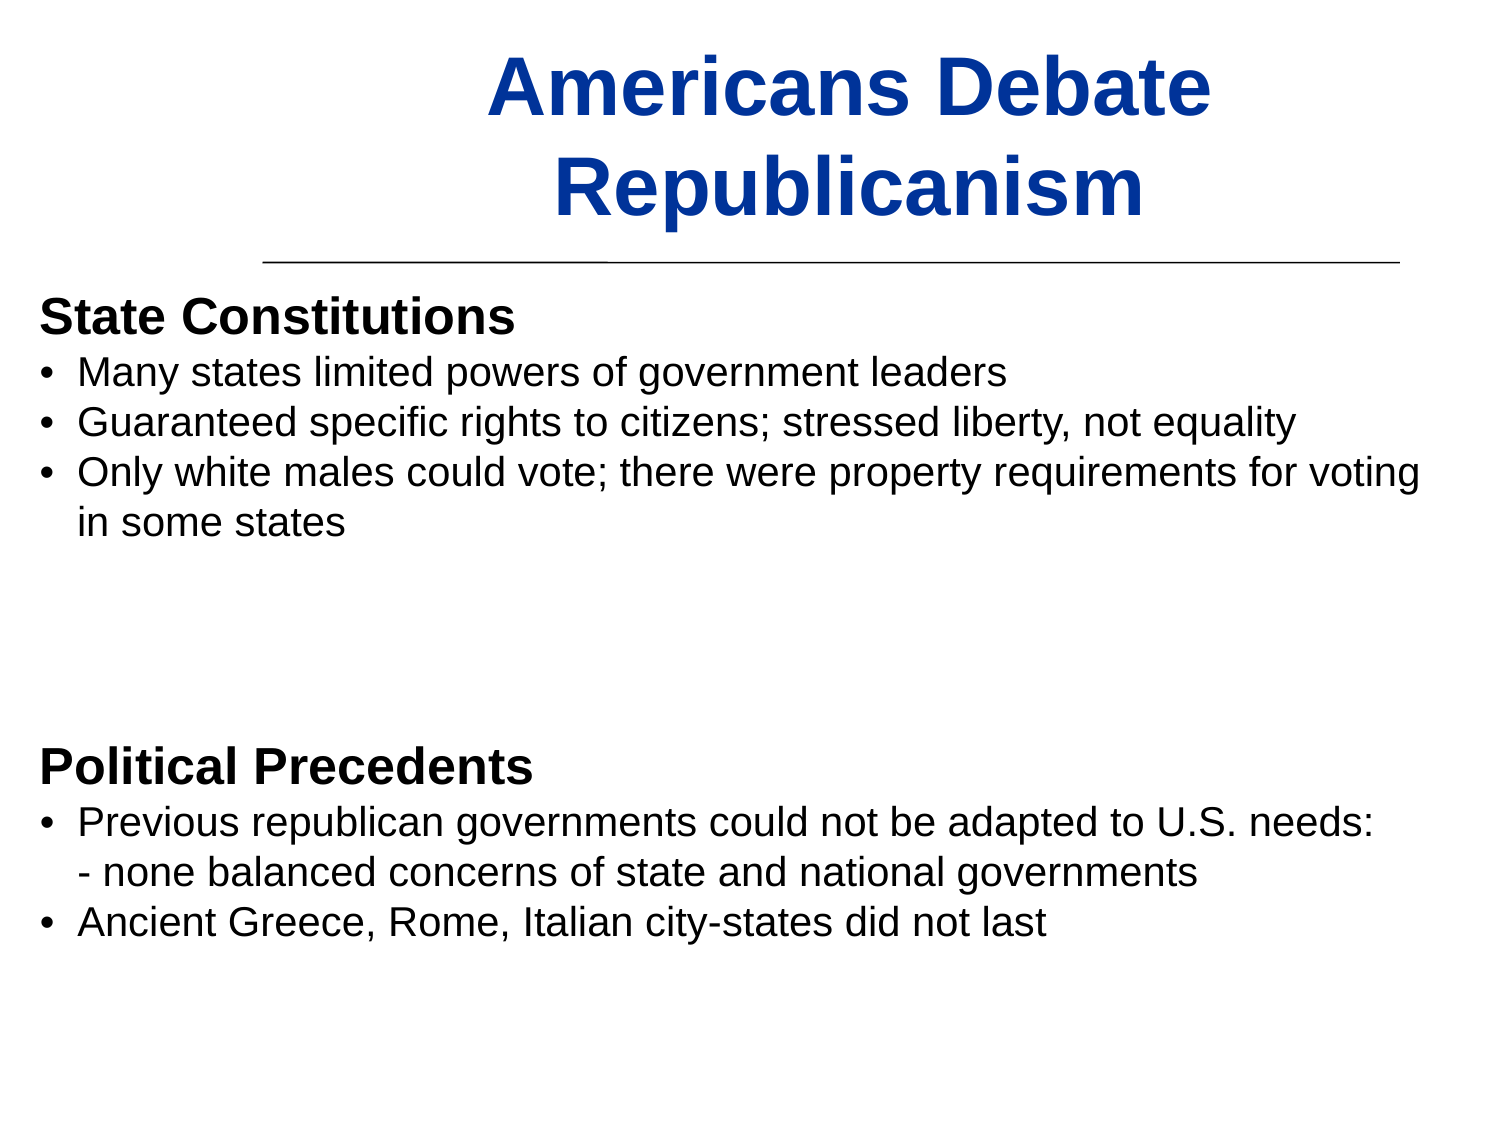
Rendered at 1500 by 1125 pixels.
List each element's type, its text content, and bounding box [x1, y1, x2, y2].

text_box Political Precedents • Previous republican governments could not be adapted to U.S. needs: - none balanced concerns of state and national governments • Ancient Greece, Rome, Italian city-states did not last [24, 725, 1413, 953]
text_box Americans Debate Republicanism [249, 24, 1450, 240]
text_box State Constitutions • Many states limited powers of government leaders • Guaranteed specific rights to citizens; stressed liberty, not equality • Only white males could vote; there were property requirements for voting in some states [24, 274, 1450, 553]
